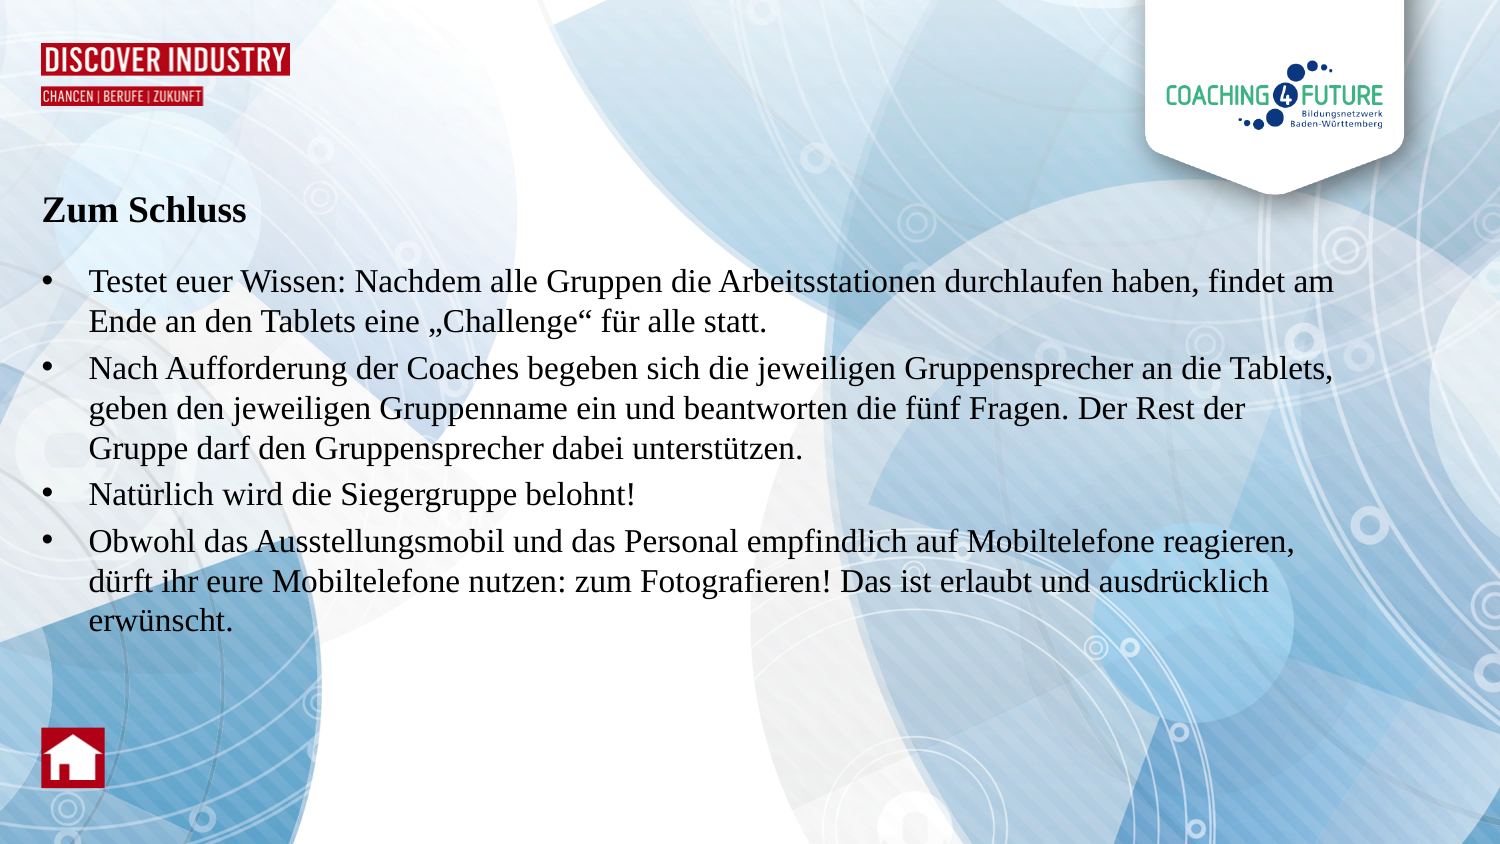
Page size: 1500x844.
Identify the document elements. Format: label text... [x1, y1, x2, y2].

text_box [0, 698, 145, 844]
picture [0, 0, 1500, 844]
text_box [41, 727, 105, 789]
list Zum Schluss Testet euer Wissen: Nachdem alle Gruppen die Arbeitsstationen durchlaufen haben, findet am Ende an den Tablets eine „Challenge“ für alle statt. Nach Aufforderung der Coaches begeben sich die jeweiligen Gruppensprecher an die Tablets, geben den jeweiligen Gruppenname ein und beantworten die fünf Fragen. Der Rest der Gruppe darf den Gruppensprecher dabei unterstützen. Natürlich wird die Siegergruppe belohnt! Obwohl das Ausstellungsmobil und das Personal empfindlich auf Mobiltelefone reagieren, dürft ihr eure Mobiltelefone nutzen: zum Fotografieren! Das ist erlaubt und ausdrücklich erwünscht. [26, 177, 1353, 657]
